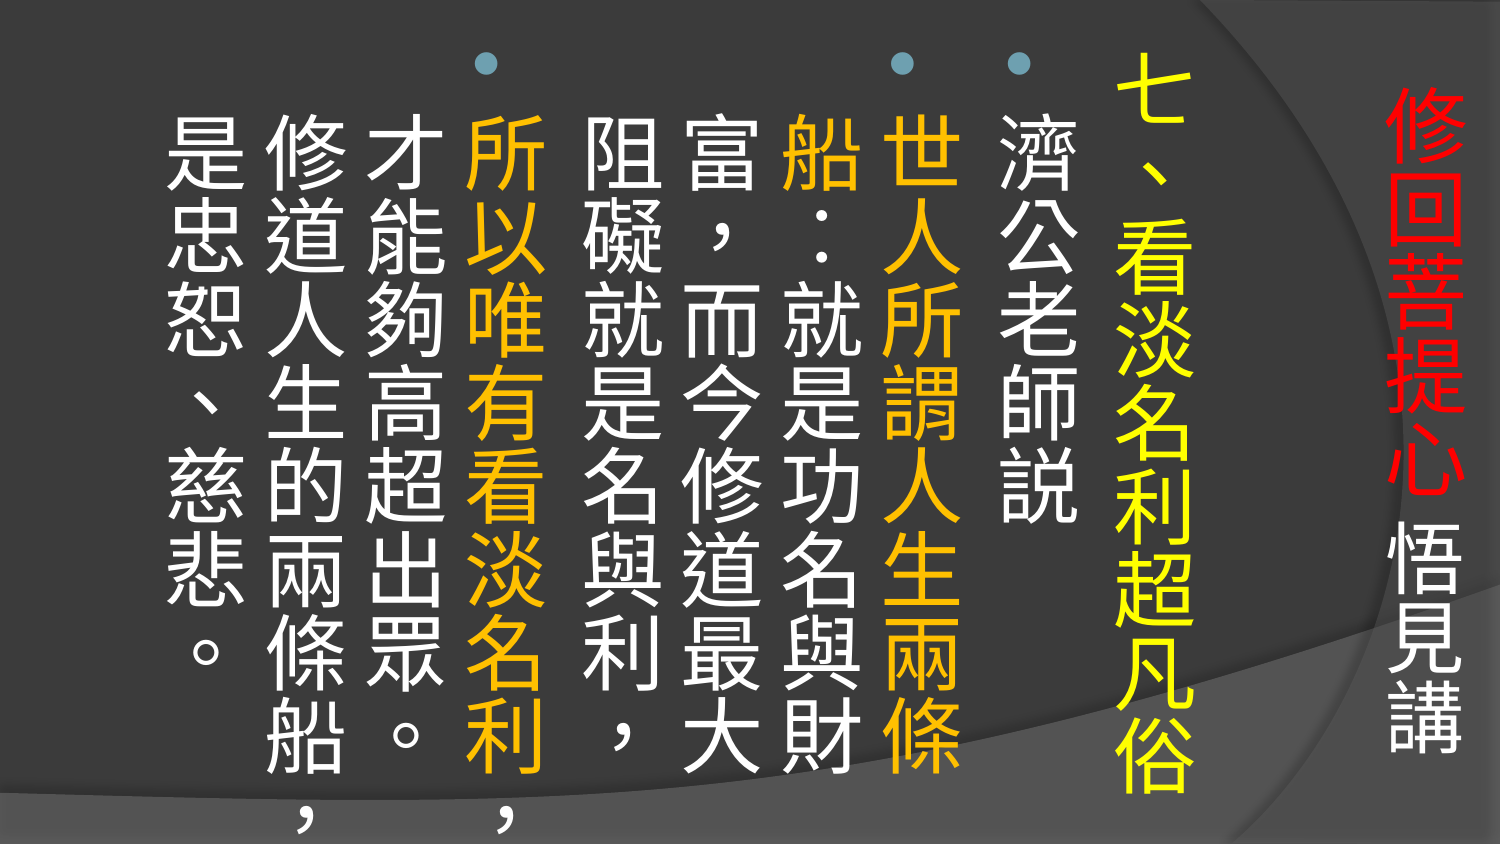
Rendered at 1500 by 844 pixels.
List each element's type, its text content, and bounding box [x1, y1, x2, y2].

list 七、看淡名利超凡俗 濟公老師説 世人所謂人生兩條船︰就是功名與財富，而今修道最大阻礙就是名與利， 所以唯有看淡名利，才能夠高超出眾。修道人生的兩條船，是忠恕、慈悲。 [29, 27, 1365, 820]
title 修回菩提心 悟見講 [1364, 21, 1483, 820]
